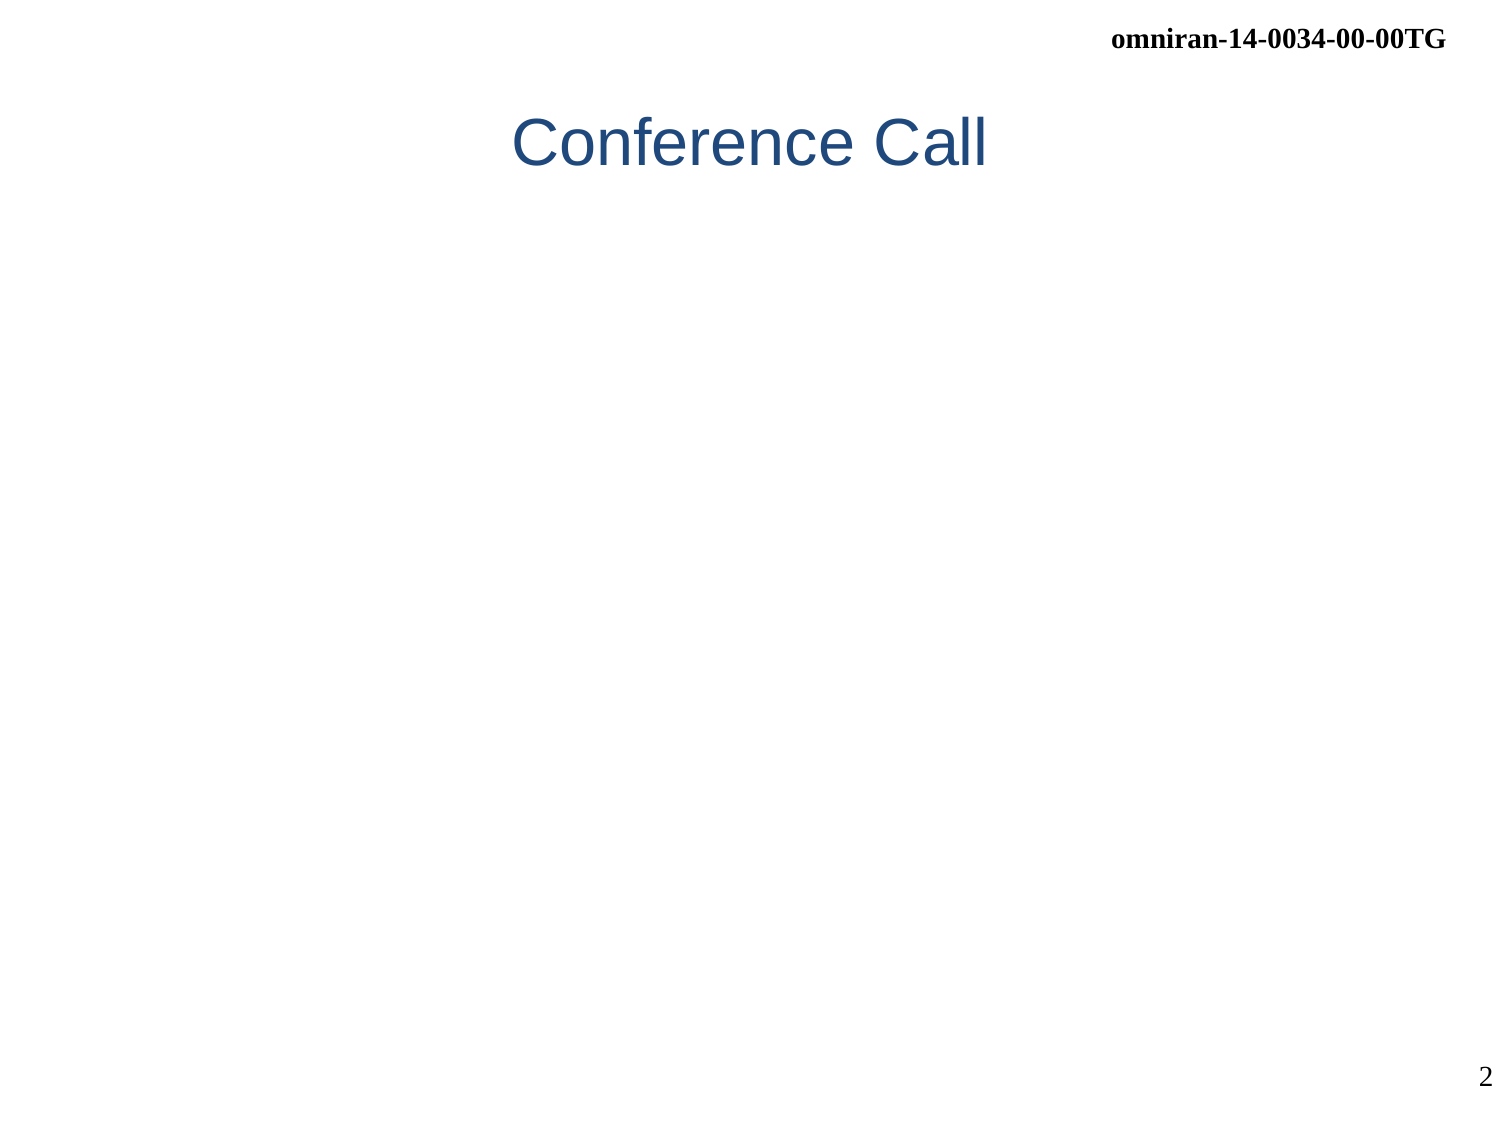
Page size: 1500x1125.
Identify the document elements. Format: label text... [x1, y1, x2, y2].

title Conference Call [75, 45, 1425, 233]
